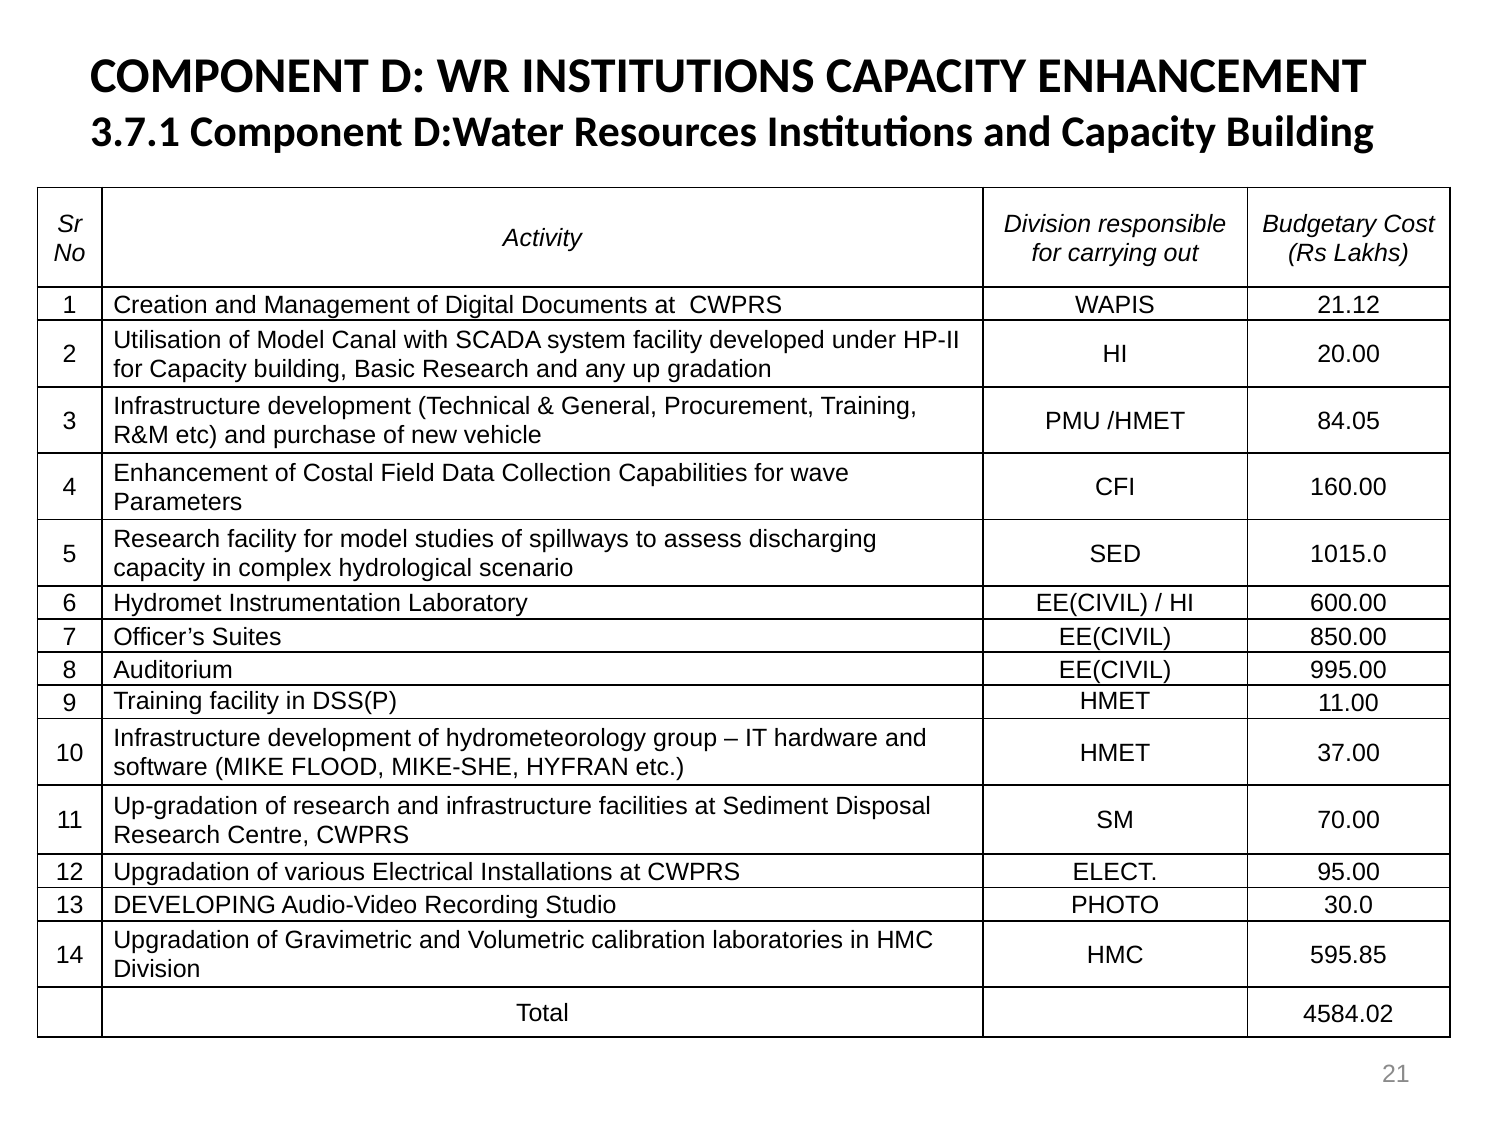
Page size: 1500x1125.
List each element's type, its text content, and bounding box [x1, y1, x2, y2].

table_cell 5 [38, 520, 101, 585]
table_cell 995.00 [1248, 653, 1449, 684]
table_cell 3 [38, 388, 101, 452]
table_cell Infrastructure development of hydrometeorology group – IT hardware and software (MIKE FLOOD, MIKE-SHE, HYFRAN etc.) [103, 719, 982, 784]
table_cell Training facility in DSS(P) [103, 686, 982, 718]
table_cell Total [103, 988, 982, 1036]
table_cell Officer’s Suites [103, 620, 982, 651]
table_cell 11.00 [1248, 686, 1449, 718]
table_cell HMC [984, 922, 1247, 986]
table_cell PMU /HMET [984, 388, 1247, 452]
table_cell Upgradation of Gravimetric and Volumetric calibration laboratories in HMC Division [103, 922, 982, 986]
table_cell 4 [38, 454, 101, 519]
table_cell Up-gradation of research and infrastructure facilities at Sediment Disposal Research Centre, CWPRS [103, 786, 982, 853]
table_cell 600.00 [1248, 587, 1449, 618]
table_cell Creation and Management of Digital Documents at CWPRS [103, 288, 982, 319]
table_cell 850.00 [1248, 620, 1449, 651]
table_cell 14 [38, 922, 101, 986]
table_cell Auditorium [103, 653, 982, 684]
slide_number 21 [1074, 1042, 1425, 1103]
table_cell 37.00 [1248, 719, 1449, 784]
table_cell Infrastructure development (Technical & General, Procurement, Training, R&M etc) and purchase of new vehicle [103, 388, 982, 452]
table_cell Upgradation of various Electrical Installations at CWPRS [103, 855, 982, 887]
table_cell EE(CIVIL) / HI [984, 587, 1247, 618]
table_cell 6 [38, 587, 101, 618]
table_cell 13 [38, 888, 101, 920]
table_cell WAPIS [984, 288, 1247, 319]
table_cell CFI [984, 454, 1247, 519]
table_cell EE(CIVIL) [984, 653, 1247, 684]
table_cell 20.00 [1248, 321, 1449, 386]
table_header Budgetary Cost (Rs Lakhs) [1248, 188, 1449, 286]
table_cell SED [984, 520, 1247, 585]
table_cell HI [984, 321, 1247, 386]
table_cell Utilisation of Model Canal with SCADA system facility developed under HP-II for Capacity building, Basic Research and any up gradation [103, 321, 982, 386]
table_cell [984, 988, 1247, 1036]
table_cell HMET [984, 686, 1247, 718]
table_cell 84.05 [1248, 388, 1449, 452]
table_cell ELECT. [984, 855, 1247, 887]
table_cell 95.00 [1248, 855, 1449, 887]
table_cell 1015.0 [1248, 520, 1449, 585]
table_cell 10 [38, 719, 101, 784]
table_cell DEVELOPING Audio-Video Recording Studio [103, 888, 982, 920]
table_cell 9 [38, 686, 101, 718]
table_cell SM [984, 786, 1247, 853]
table_cell 30.0 [1248, 888, 1449, 920]
table_cell 21.12 [1248, 288, 1449, 319]
table_cell 595.85 [1248, 922, 1449, 986]
table_cell Enhancement of Costal Field Data Collection Capabilities for wave Parameters [103, 454, 982, 519]
table_cell Hydromet Instrumentation Laboratory [103, 587, 982, 618]
table_cell HMET [984, 719, 1247, 784]
table_cell 70.00 [1248, 786, 1449, 853]
table_header Division responsible for carrying out [984, 188, 1247, 286]
table_cell 2 [38, 321, 101, 386]
table_cell 160.00 [1248, 454, 1449, 519]
table_cell 12 [38, 855, 101, 887]
table_header Activity [103, 188, 982, 286]
table_cell EE(CIVIL) [984, 620, 1247, 651]
title COMPONENT D: WR INSTITUTIONS CAPACITY ENHANCEMENT 3.7.1 Component D:Water Resources Institutions and Capacity Building [74, 44, 1426, 187]
table_cell Research facility for model studies of spillways to assess discharging capacity in complex hydrological scenario [103, 520, 982, 585]
table_cell 4584.02 [1248, 988, 1449, 1036]
table_header Sr No [38, 188, 101, 286]
table_cell 8 [38, 653, 101, 684]
table_cell [38, 988, 101, 1036]
table_cell PHOTO [984, 888, 1247, 920]
table_cell 11 [38, 786, 101, 853]
table_cell 7 [38, 620, 101, 651]
table_cell 1 [38, 288, 101, 319]
